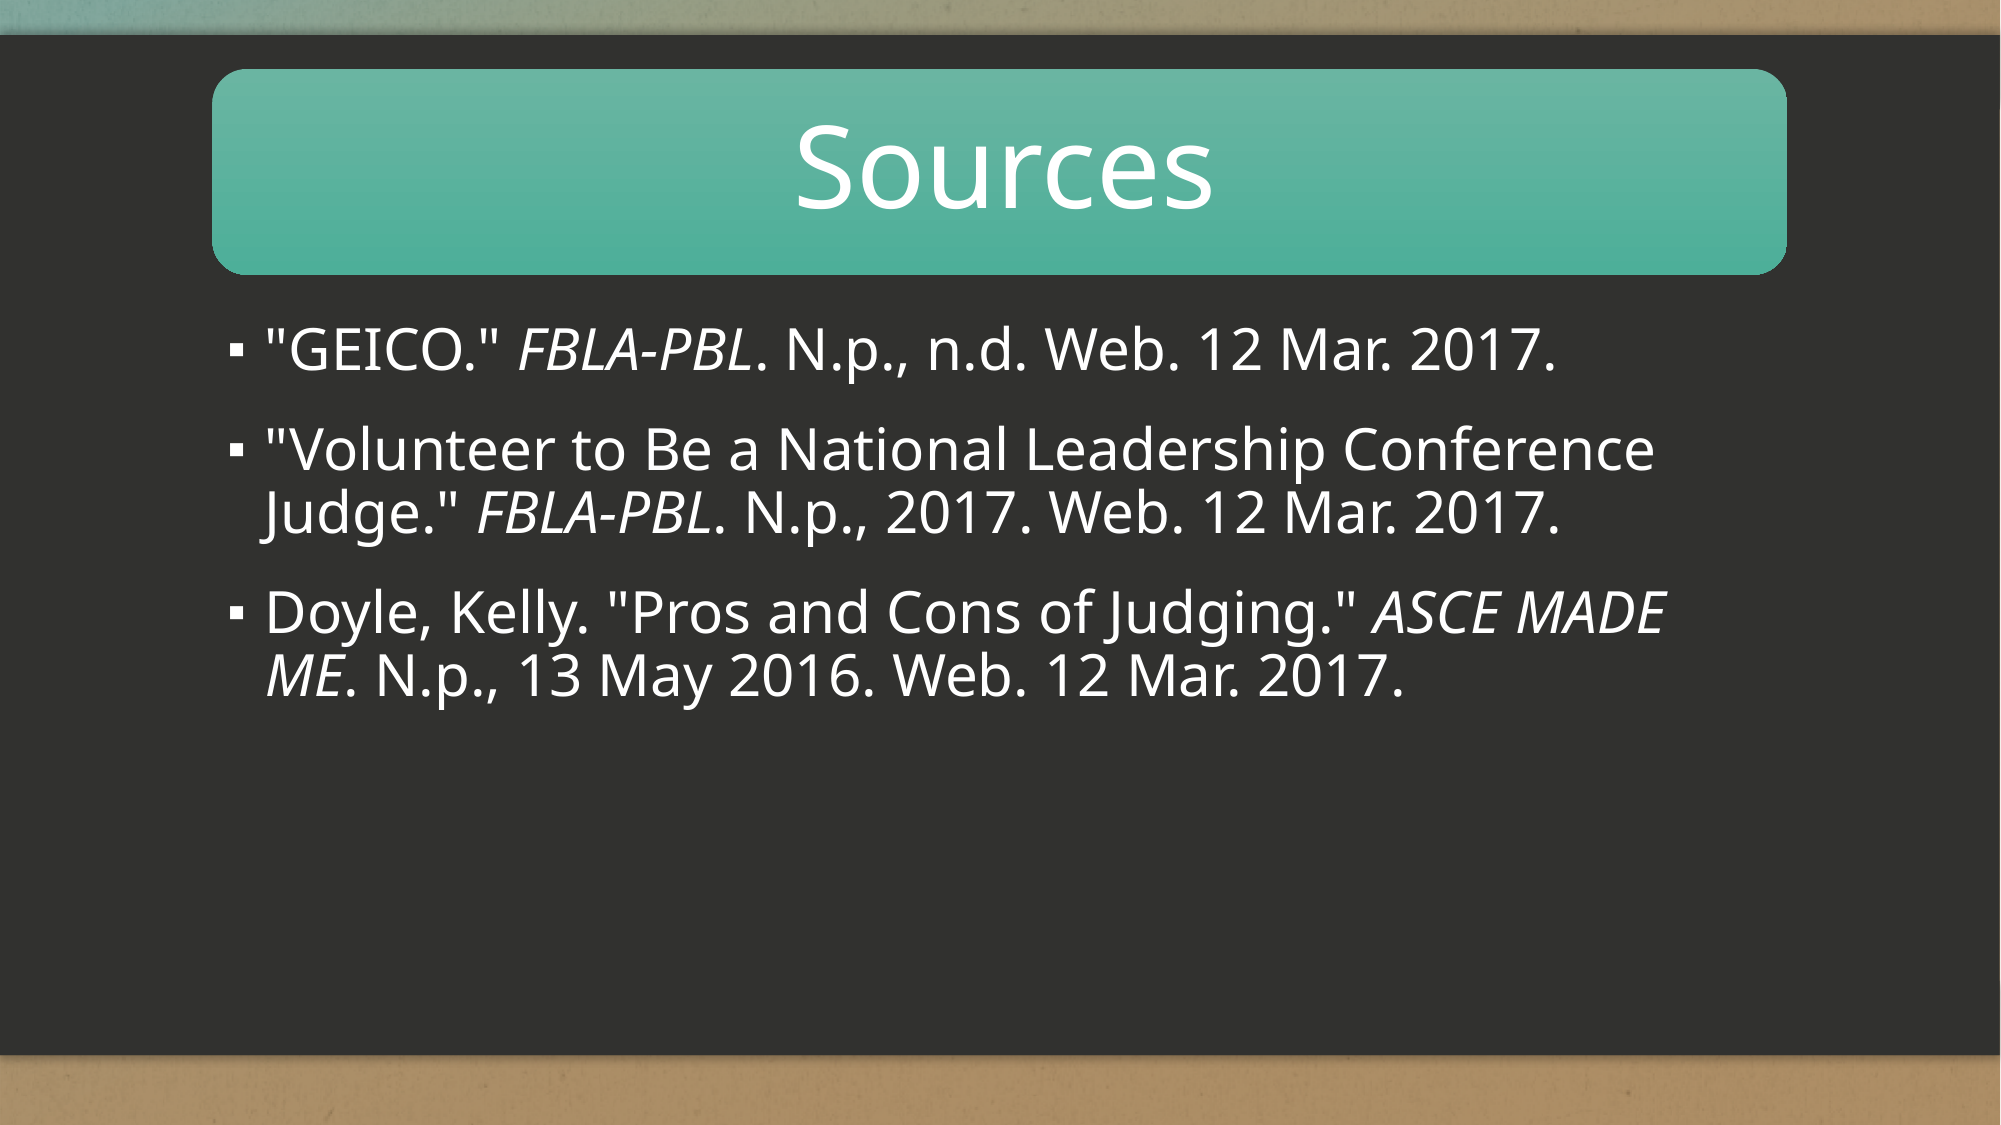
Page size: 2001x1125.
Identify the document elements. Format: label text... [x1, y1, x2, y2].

picture [0, 0, 2001, 1125]
list "GEICO." FBLA-PBL. N.p., n.d. Web. 12 Mar. 2017. "Volunteer to Be a National Leadership Conference Judge." FBLA-PBL. N.p., 2017. Web. 12 Mar. 2017. Doyle, Kelly. "Pros and Cons of Judging." ASCE MADE ME. N.p., 13 May 2016. Web. 12 Mar. 2017. [212, 312, 1788, 1013]
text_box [212, 68, 1788, 275]
